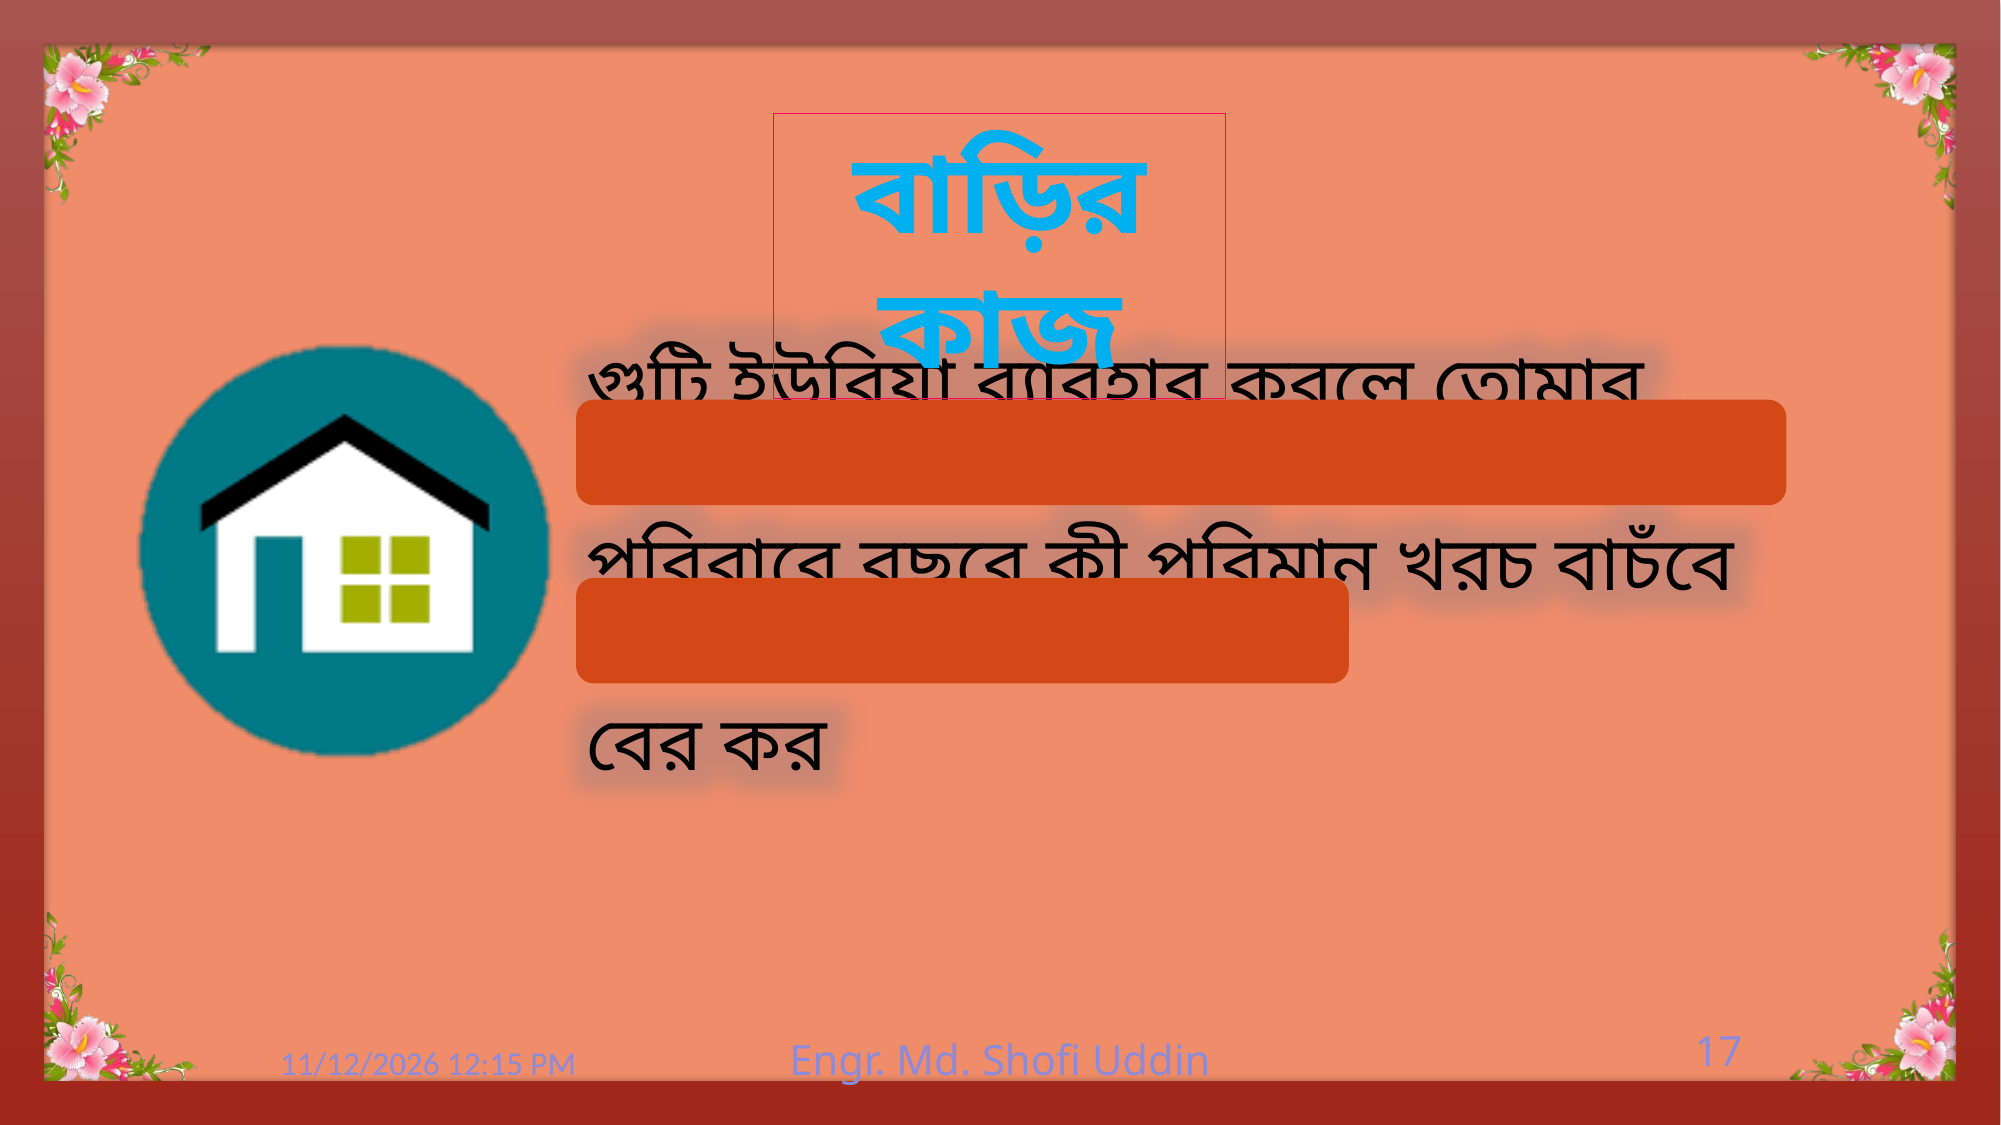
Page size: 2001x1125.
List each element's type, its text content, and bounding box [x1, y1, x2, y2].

text_box গুটি ইউরিয়া ব্যাবহার করলে তোমার পরিবারে বছরে কী পরিমান খরচ বাচঁবে বের কর [577, 346, 1820, 685]
picture [44, 909, 204, 1081]
slide_number 4 আগস্ট., 21 [203, 1032, 654, 1093]
picture [1797, 44, 1956, 211]
picture [105, 307, 577, 778]
text_box [577, 398, 1788, 507]
picture [44, 44, 220, 211]
picture [1788, 923, 1956, 1081]
text_box বাড়ির কাজ [773, 113, 1226, 398]
footer Engr. Md. Shofi Uddin [662, 1032, 1338, 1093]
text_box [577, 576, 1350, 685]
slide_number 17 [1307, 1023, 1758, 1084]
